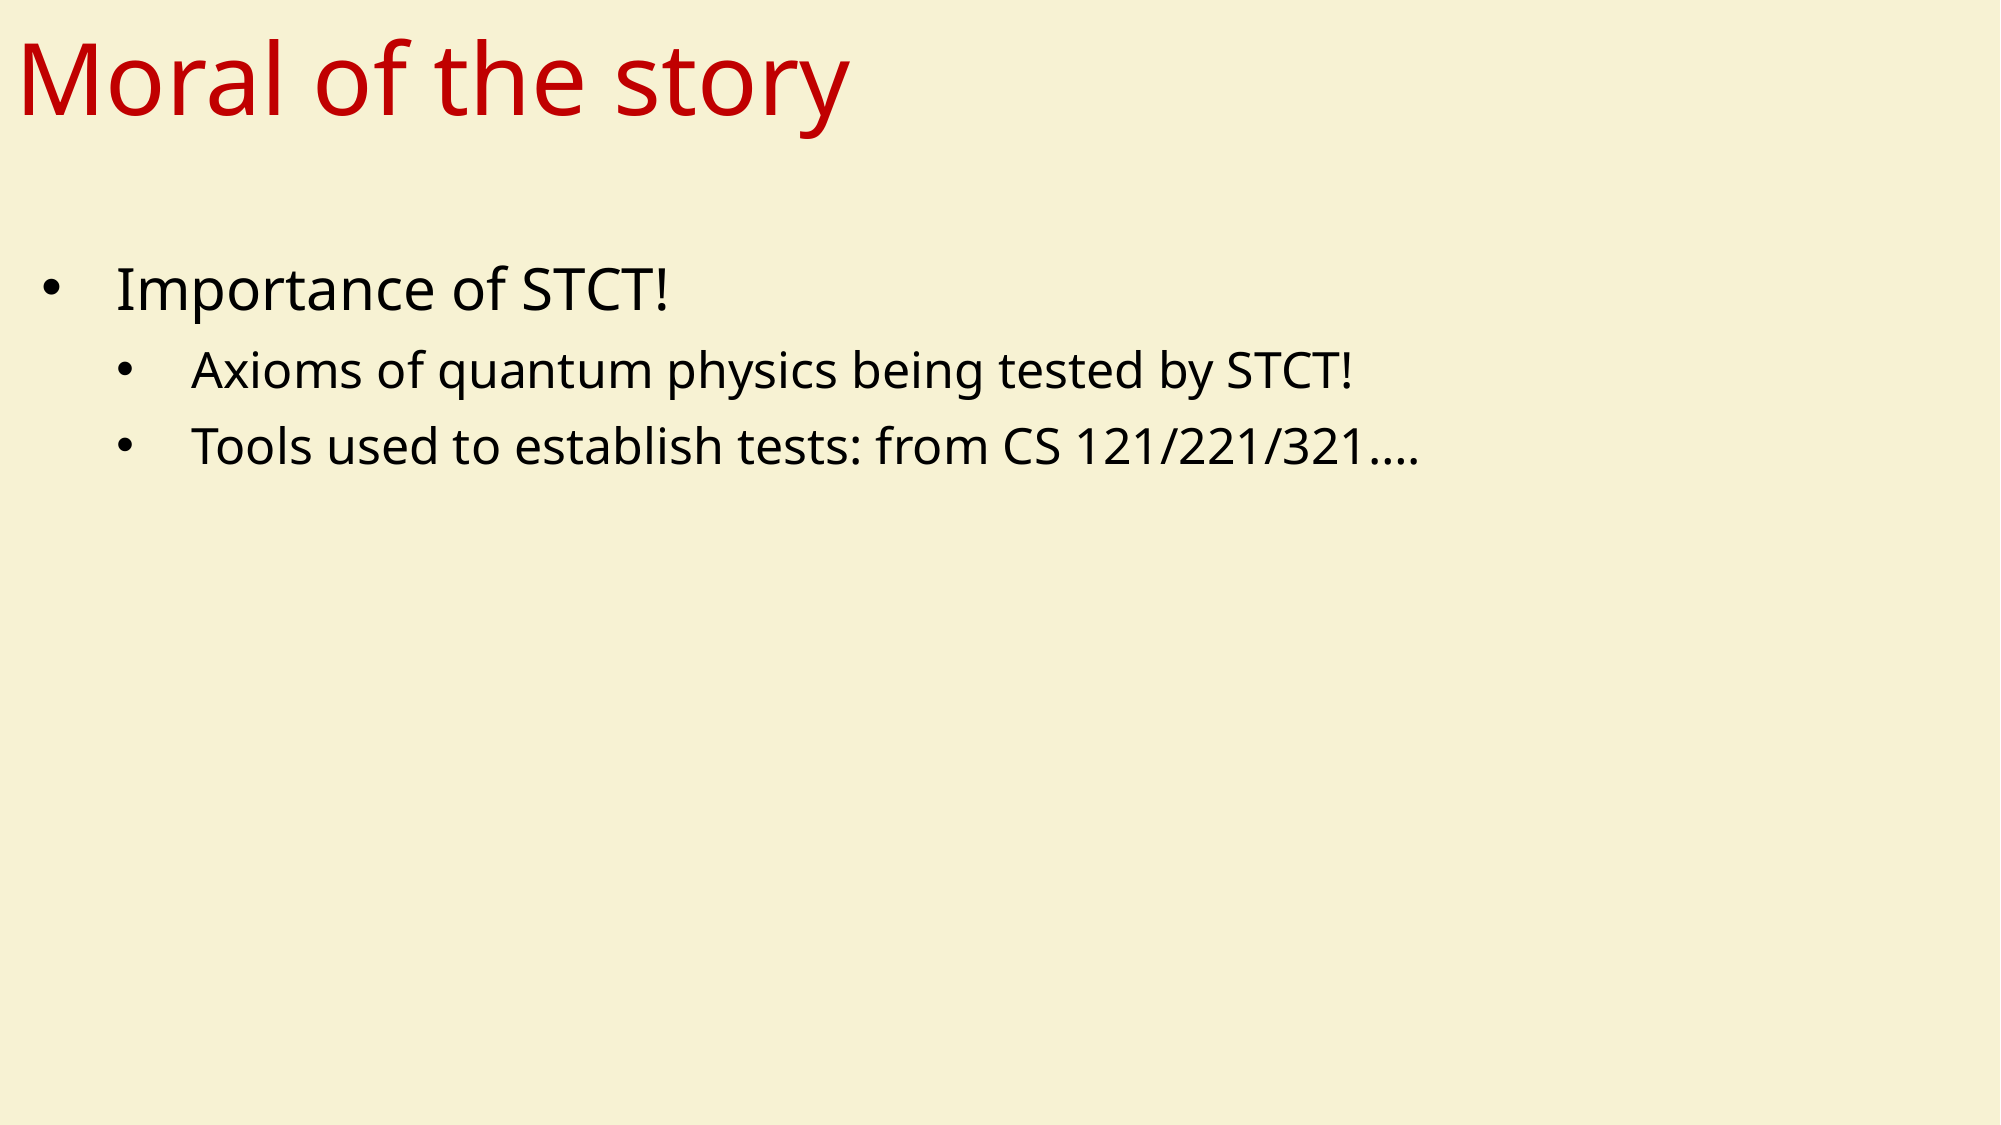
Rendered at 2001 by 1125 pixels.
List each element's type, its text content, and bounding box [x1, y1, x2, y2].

list Importance of STCT! Axioms of quantum physics being tested by STCT! Tools used to establish tests: from CS 121/221/321…. [26, 237, 1988, 674]
title Moral of the story [0, 0, 2000, 167]
